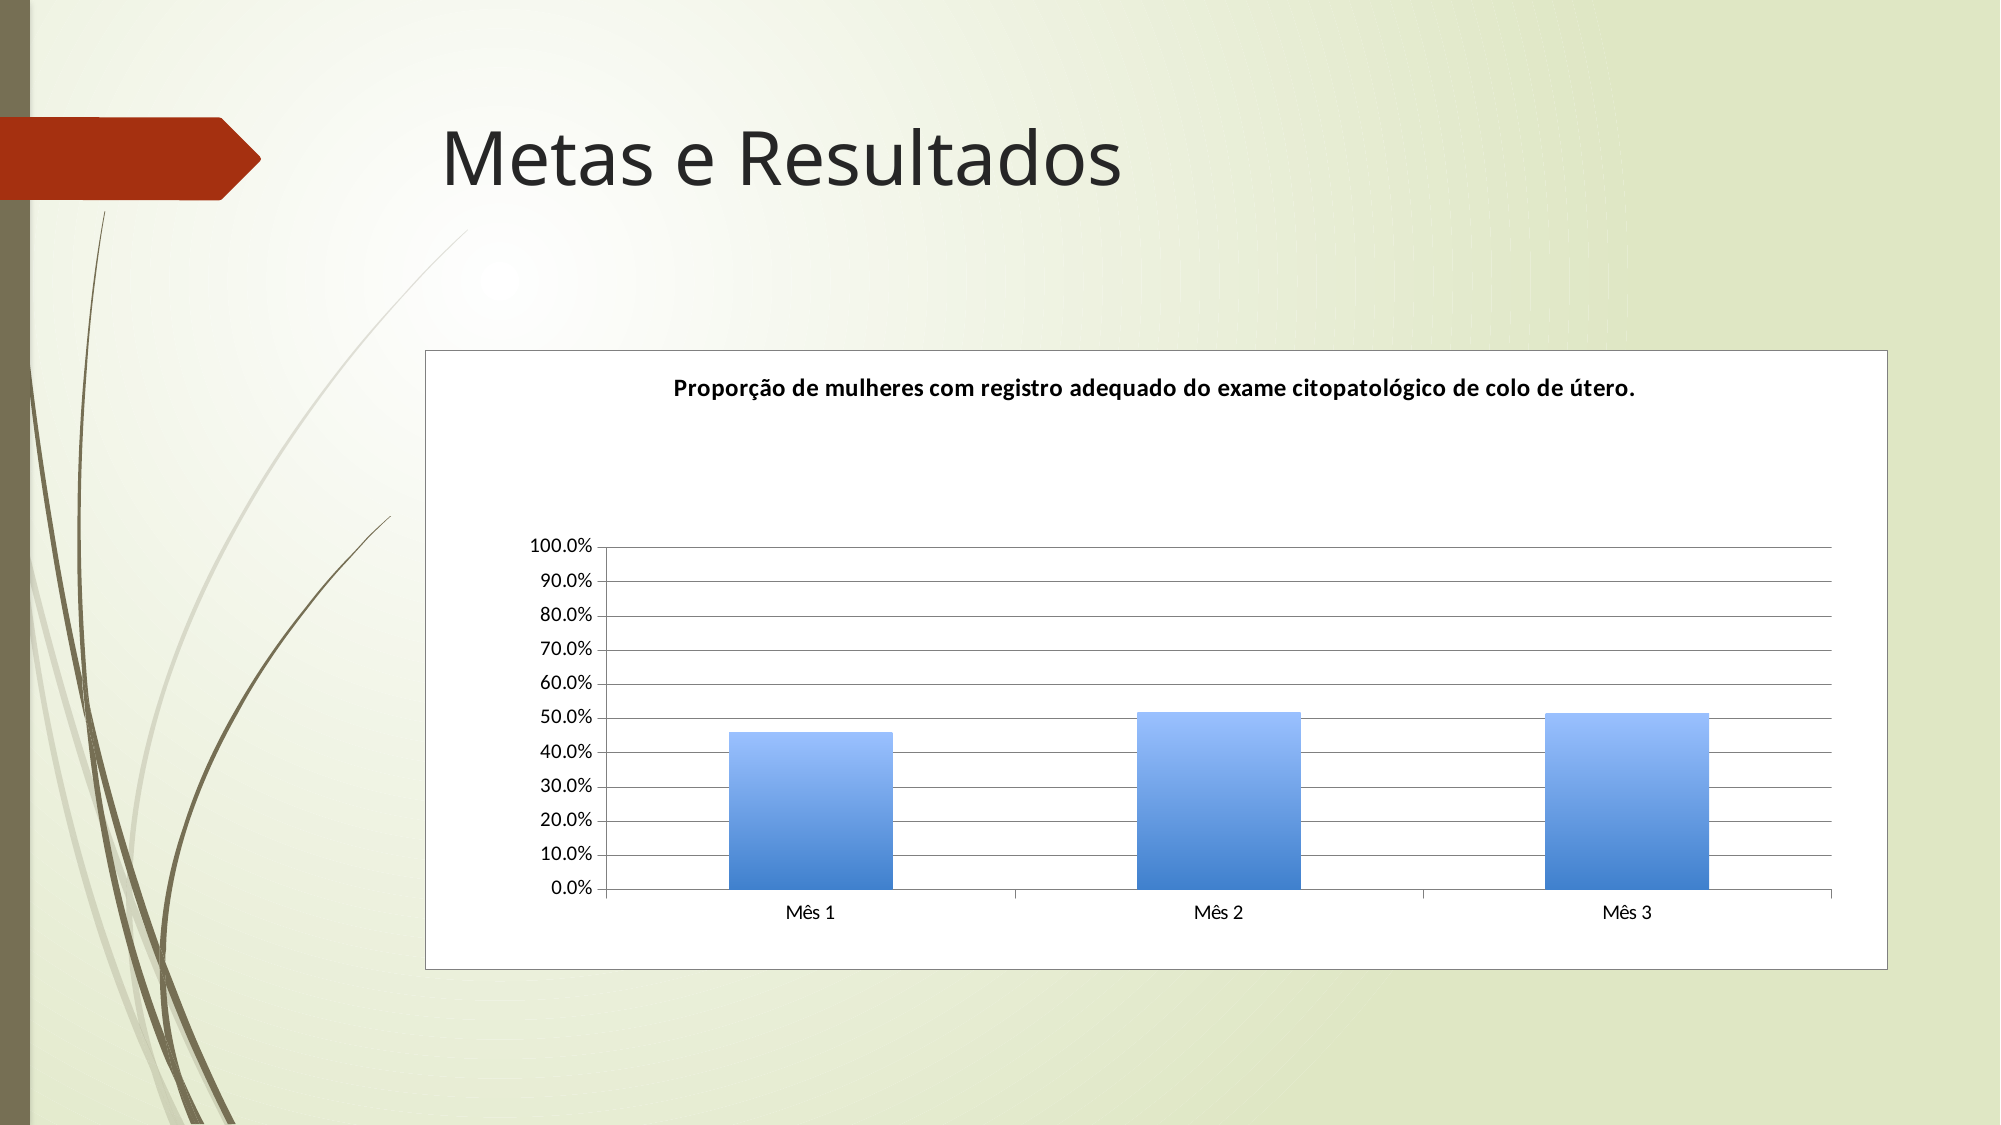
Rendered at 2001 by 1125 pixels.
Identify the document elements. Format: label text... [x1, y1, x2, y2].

chart [424, 349, 1888, 971]
title Metas e Resultados [425, 102, 1888, 313]
